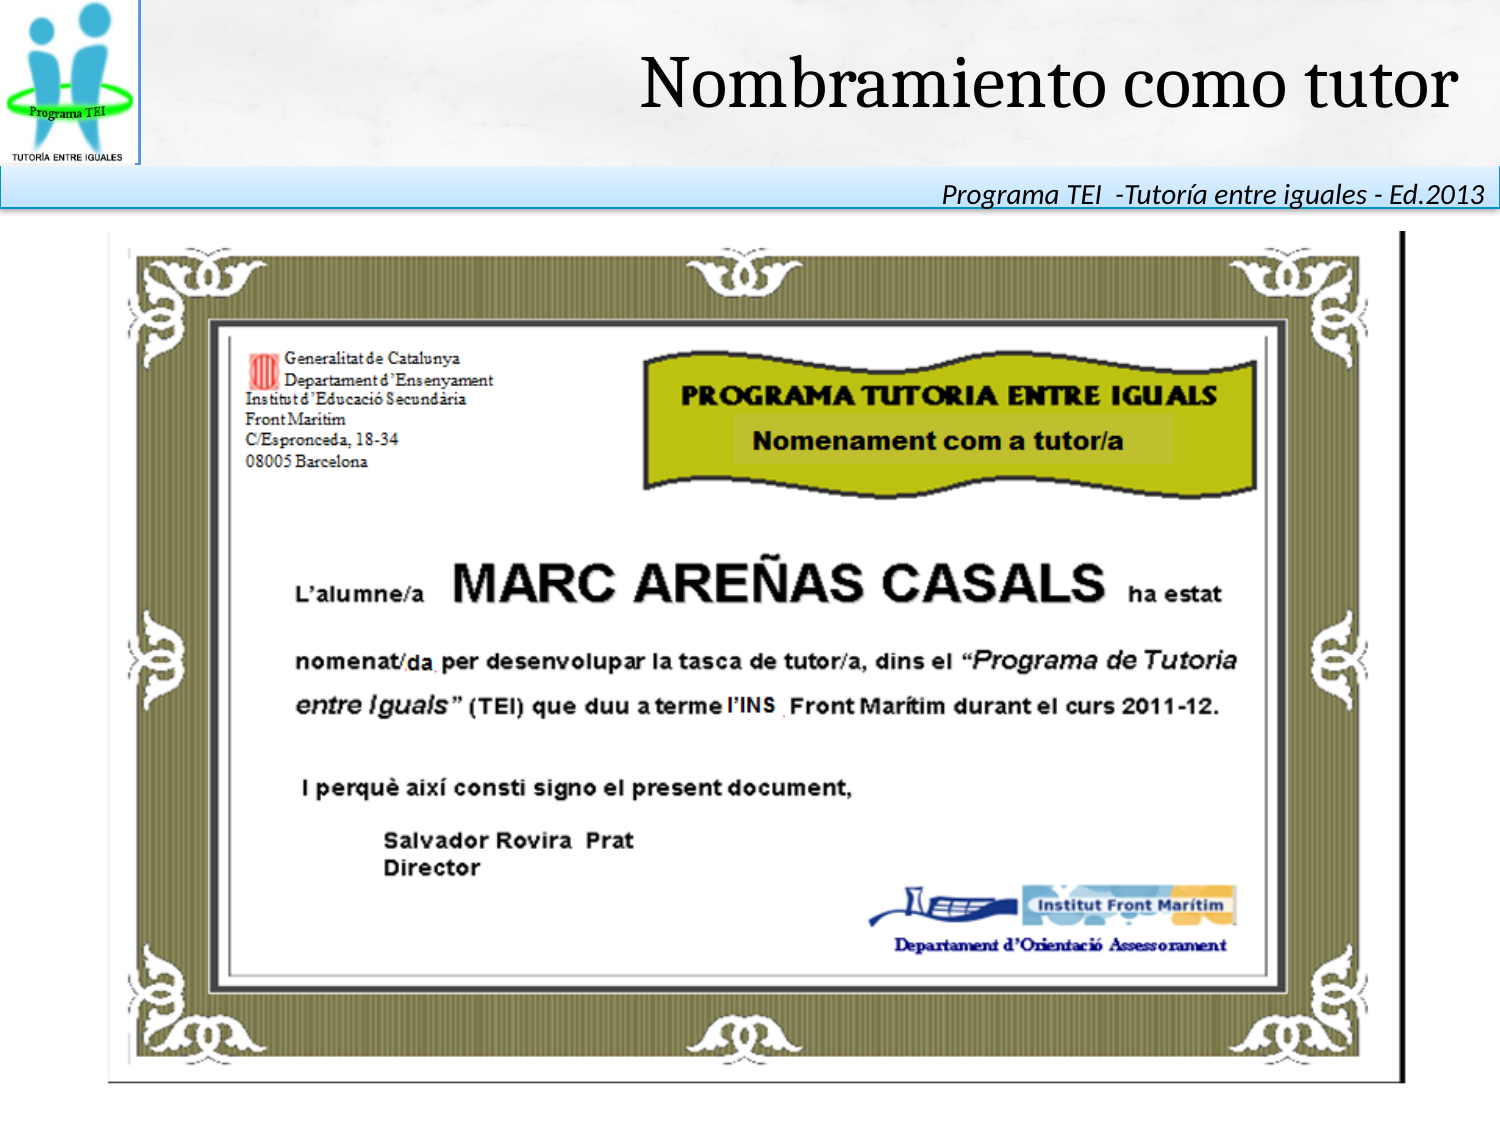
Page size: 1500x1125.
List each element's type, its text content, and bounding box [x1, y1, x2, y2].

picture [0, 0, 1500, 166]
text_box Nombramiento como tutor [37, 24, 1475, 130]
picture [105, 231, 1407, 1085]
